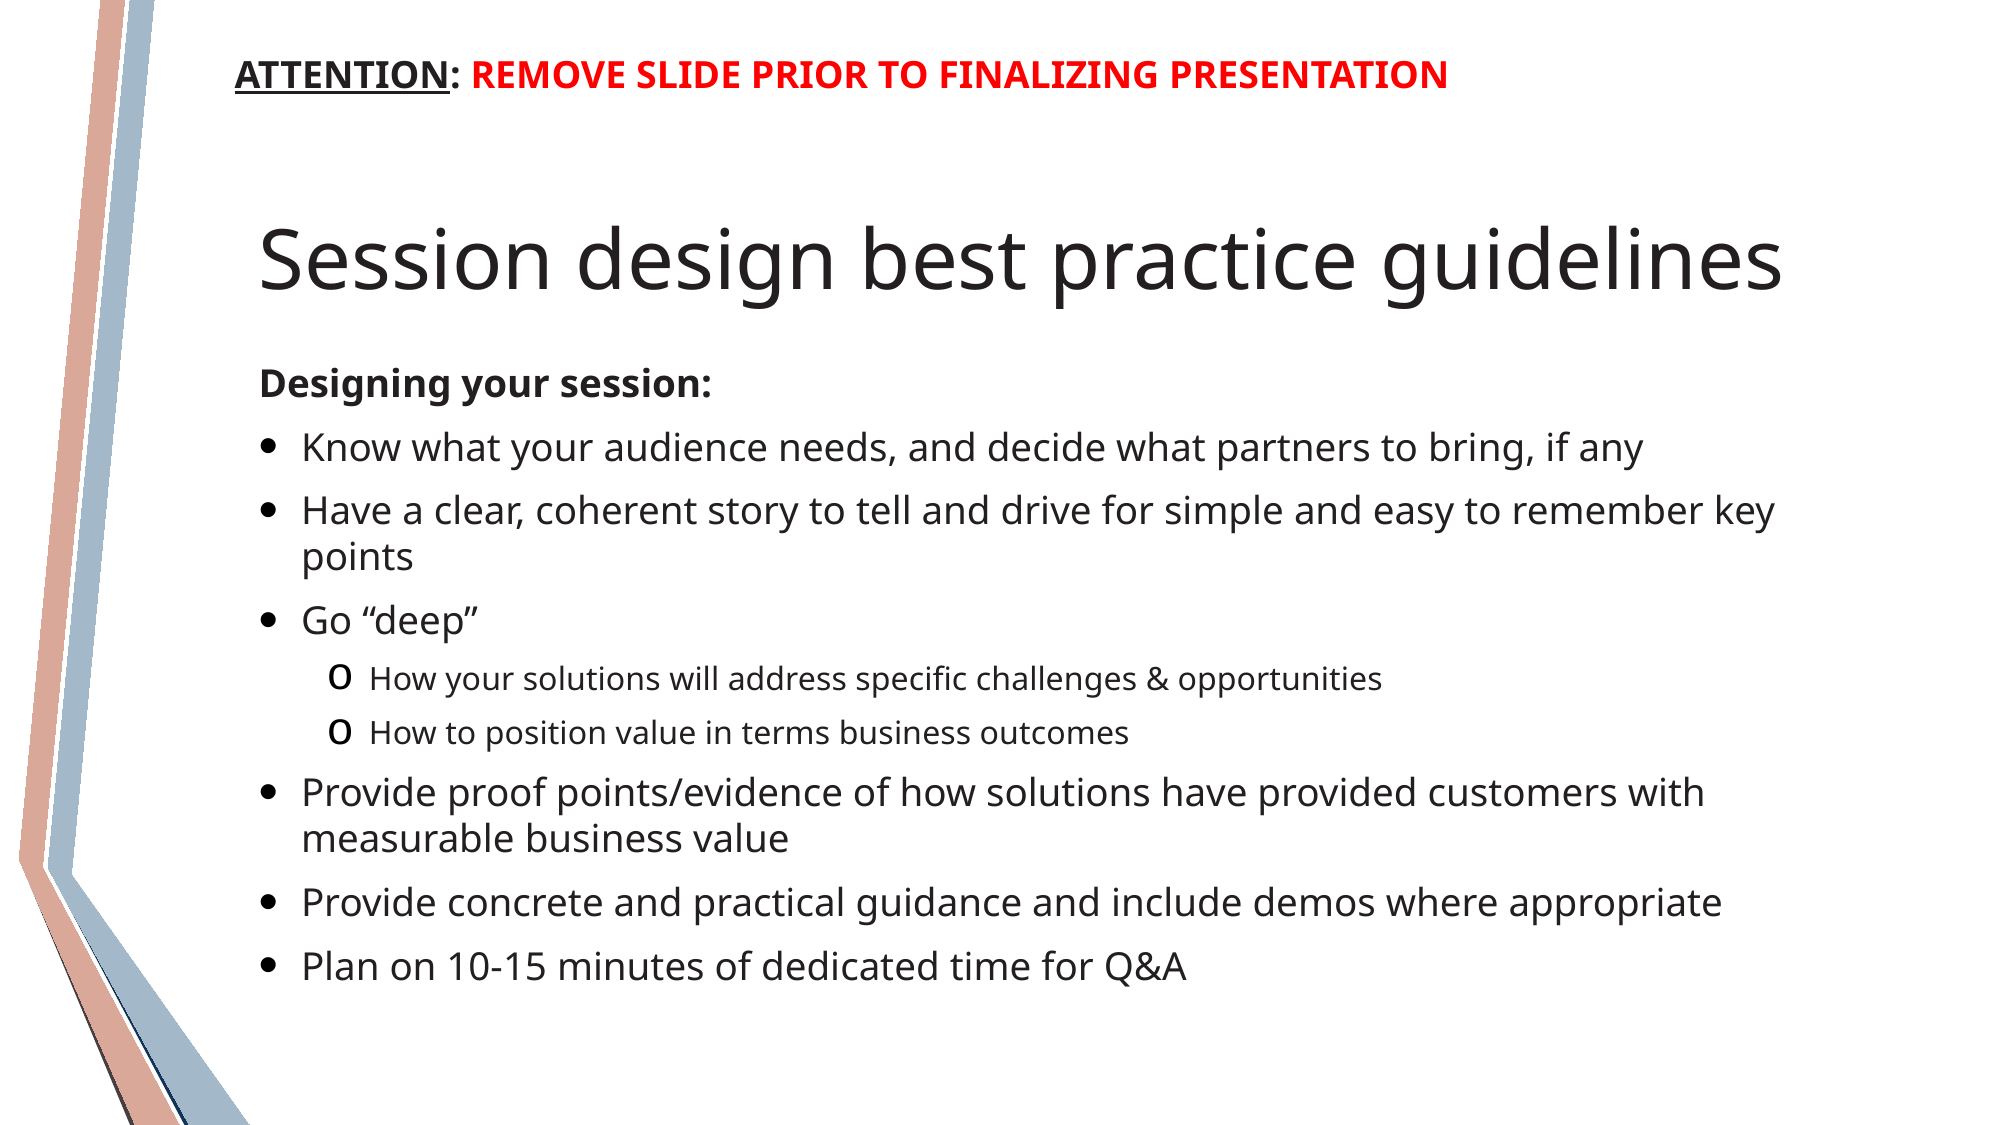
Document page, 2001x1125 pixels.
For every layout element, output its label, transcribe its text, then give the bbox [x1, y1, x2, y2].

text_box ATTENTION: REMOVE SLIDE PRIOR TO FINALIZING PRESENTATION [219, 43, 1465, 104]
title Session design best practice guidelines [243, 112, 1887, 351]
list Designing your session: Know what your audience needs, and decide what partners to bring, if any Have a clear, coherent story to tell and drive for simple and easy to remember key points Go “deep” How your solutions will address specific challenges & opportunities How to position value in terms business outcomes Provide proof points/evidence of how solutions have provided customers with measurable business value Provide concrete and practical guidance and include demos where appropriate Plan on 10-15 minutes of dedicated time for Q&A [243, 351, 1887, 1000]
